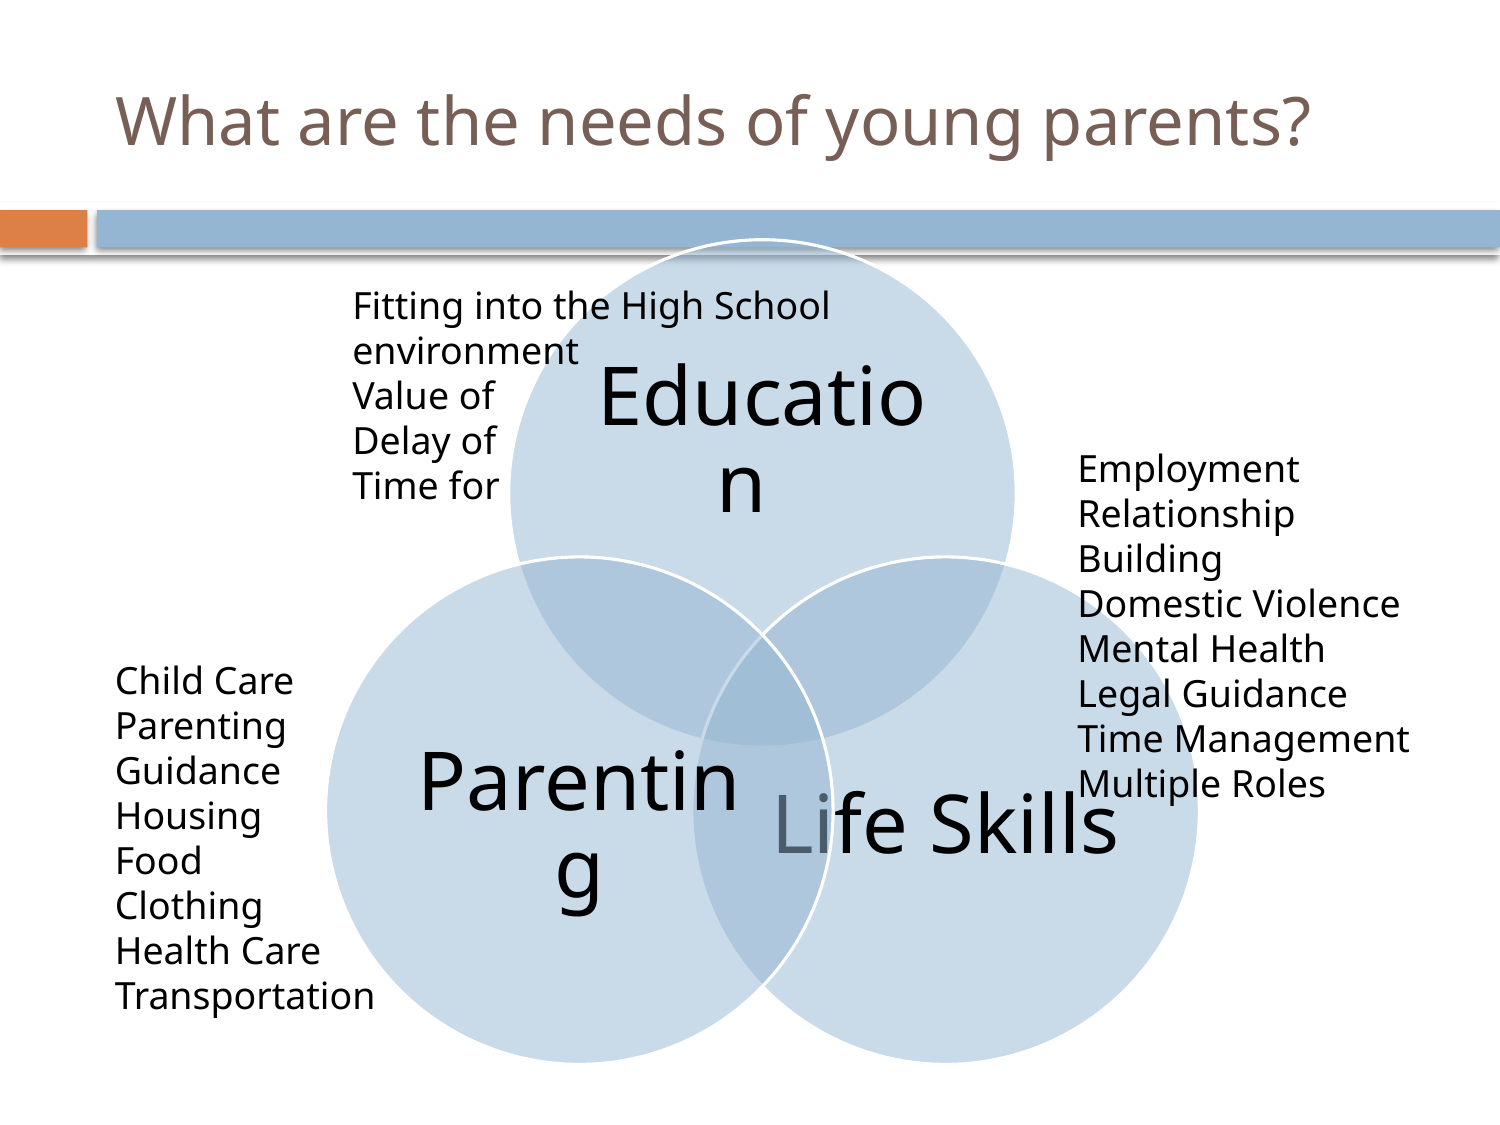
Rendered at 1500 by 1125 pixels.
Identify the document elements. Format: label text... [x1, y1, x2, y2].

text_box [87, 228, 1438, 1076]
title What are the needs of young parents? [100, 37, 1438, 200]
